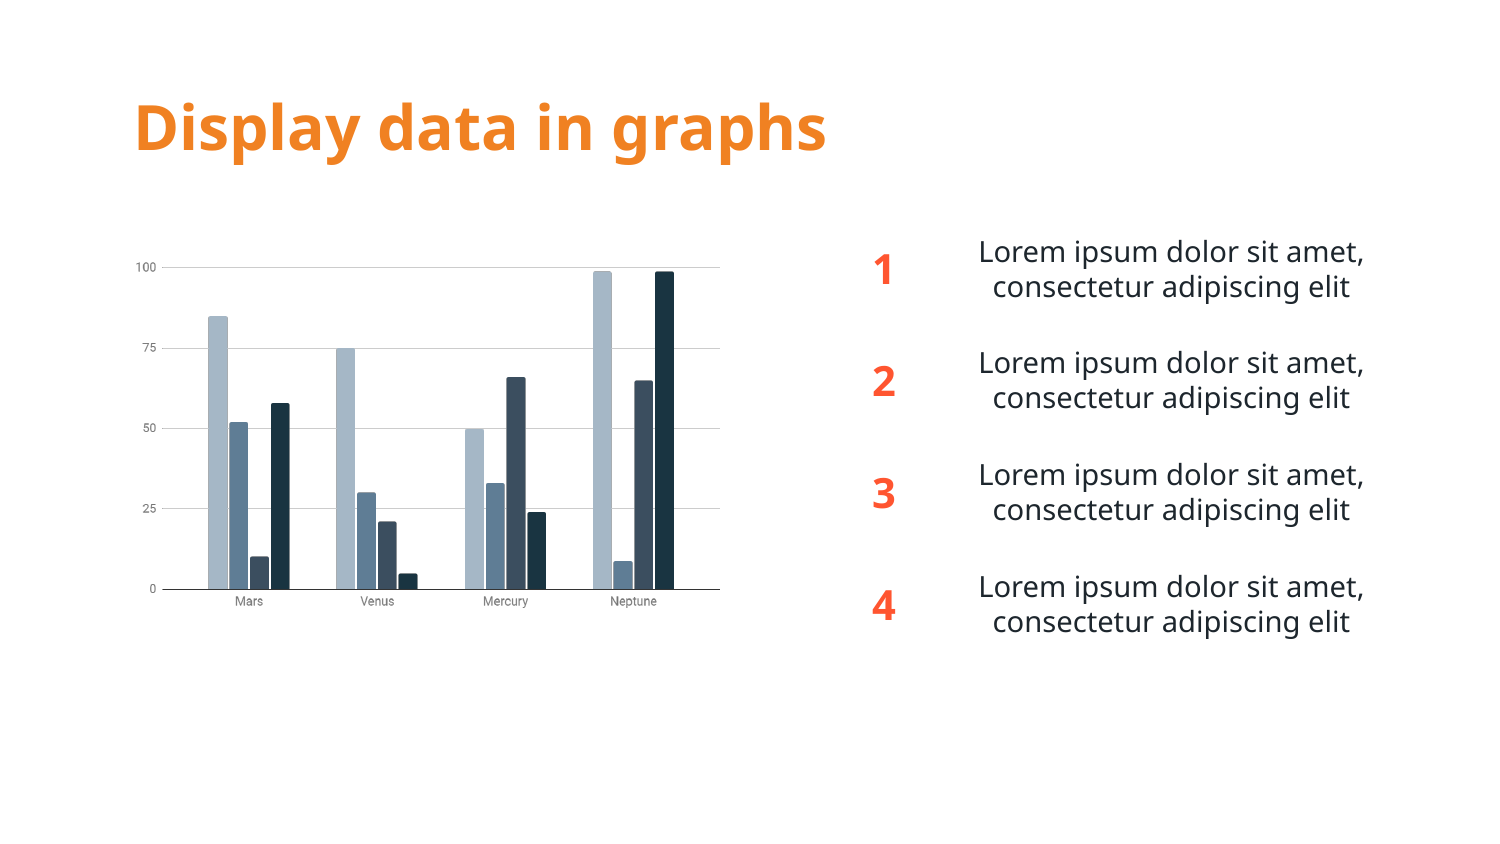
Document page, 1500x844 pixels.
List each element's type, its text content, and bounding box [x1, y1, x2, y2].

text_box Lorem ipsum dolor sit amet, consectetur adipiscing elit [961, 327, 1383, 433]
text_box Lorem ipsum dolor sit amet, consectetur adipiscing elit [961, 550, 1383, 656]
text_box Lorem ipsum dolor sit amet, consectetur adipiscing elit [961, 439, 1383, 545]
text_box 2 [857, 327, 961, 433]
text_box 4 [857, 550, 961, 656]
text_box 3 [857, 439, 961, 545]
text_box Lorem ipsum dolor sit amet, consectetur adipiscing elit [961, 215, 1383, 321]
title Display data in graphs [118, 72, 1382, 167]
text_box 1 [857, 215, 961, 321]
picture [116, 242, 739, 627]
